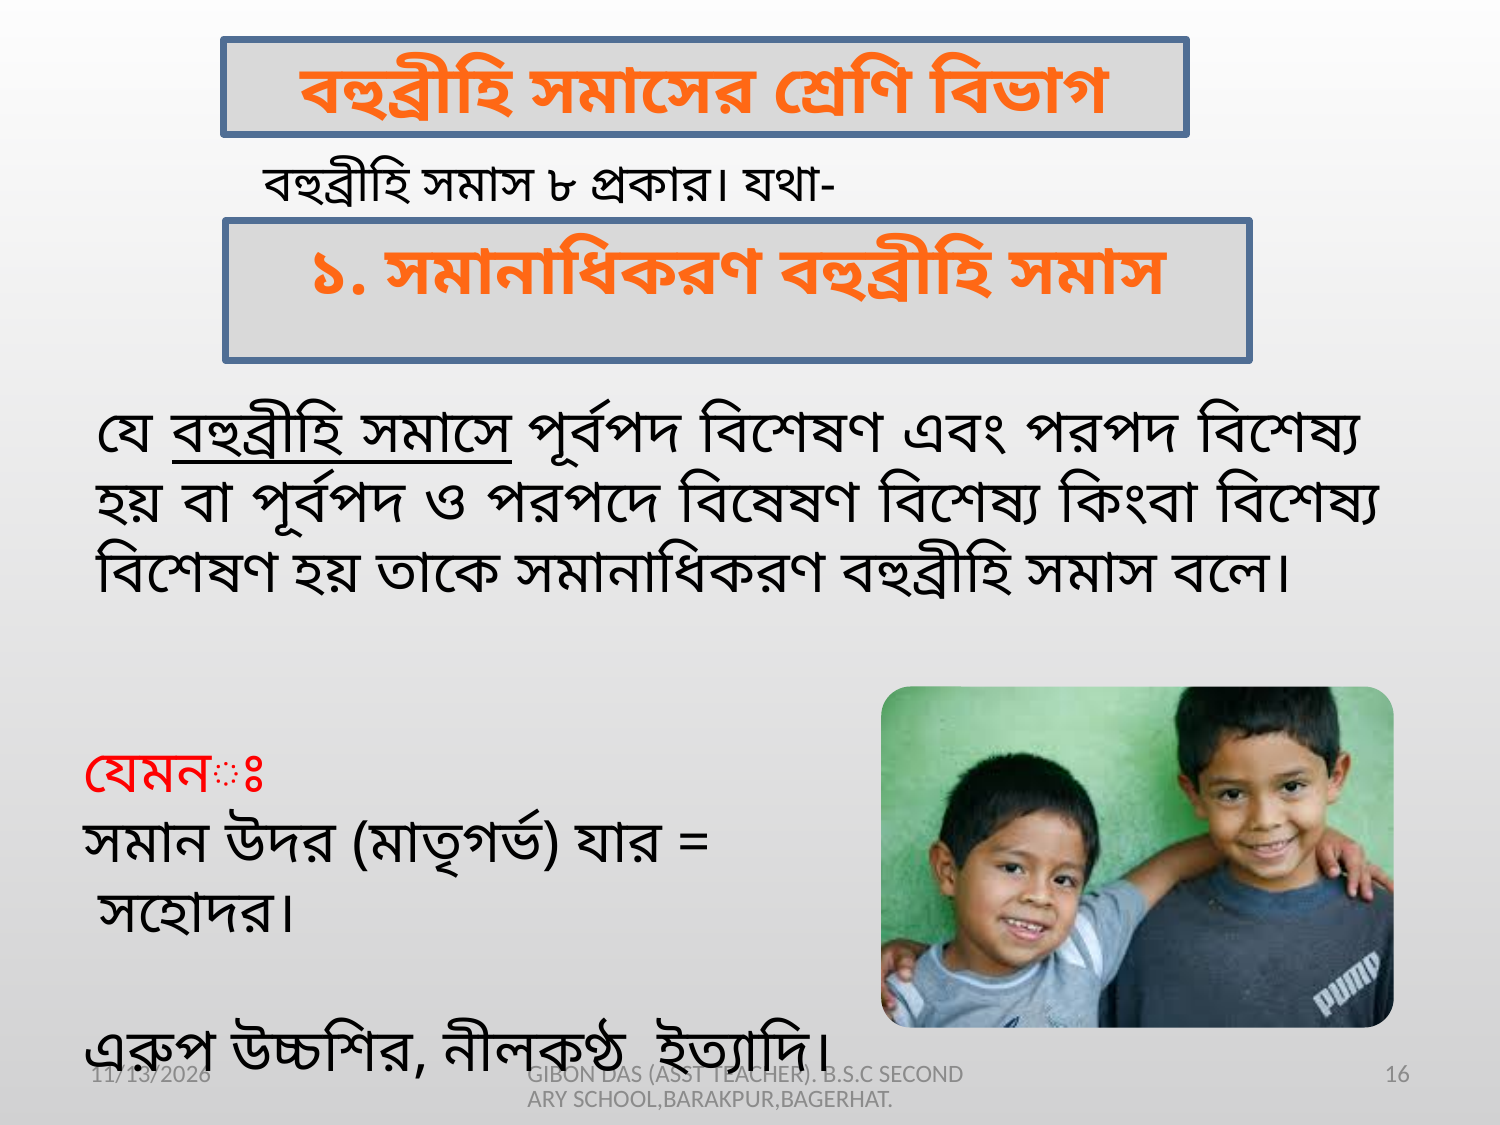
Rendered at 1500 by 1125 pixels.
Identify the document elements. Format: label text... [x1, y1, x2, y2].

text_box ১. সমানাধিকরণ বহুব্রীহি সমাস [222, 217, 1253, 364]
text_box যে বহুব্রীহি সমাসে পূর্বপদ বিশেষণ এবং পরপদ বিশেষ্য হয় বা পূর্বপদ ও পরপদে বিষেষণ বিশেষ্য কিংবা বিশেষ্য বিশেষণ হয় তাকে সমানাধিকরণ বহুব্রীহি সমাস বলে। [81, 386, 1394, 611]
slide_number 16 [1074, 1042, 1425, 1103]
text_box বহুব্রীহি সমাস ৮ প্রকার। যথা- [248, 144, 1099, 219]
footer GIBON DAS (ASST TEACHER). B.S.C SECONDARY SCHOOL,BARAKPUR,BAGERHAT. [512, 1042, 988, 1103]
text_box যেমনঃ সমান উদর (মাতৃগর্ভ) যার = সহোদর। এরুপ উচ্চশির, নীলকণ্ঠ ইত্যাদি। [68, 726, 1444, 1125]
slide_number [75, 1042, 425, 1103]
text_box বহুব্রীহি সমাসের শ্রেণি বিভাগ [220, 36, 1190, 138]
picture [880, 686, 1394, 1028]
